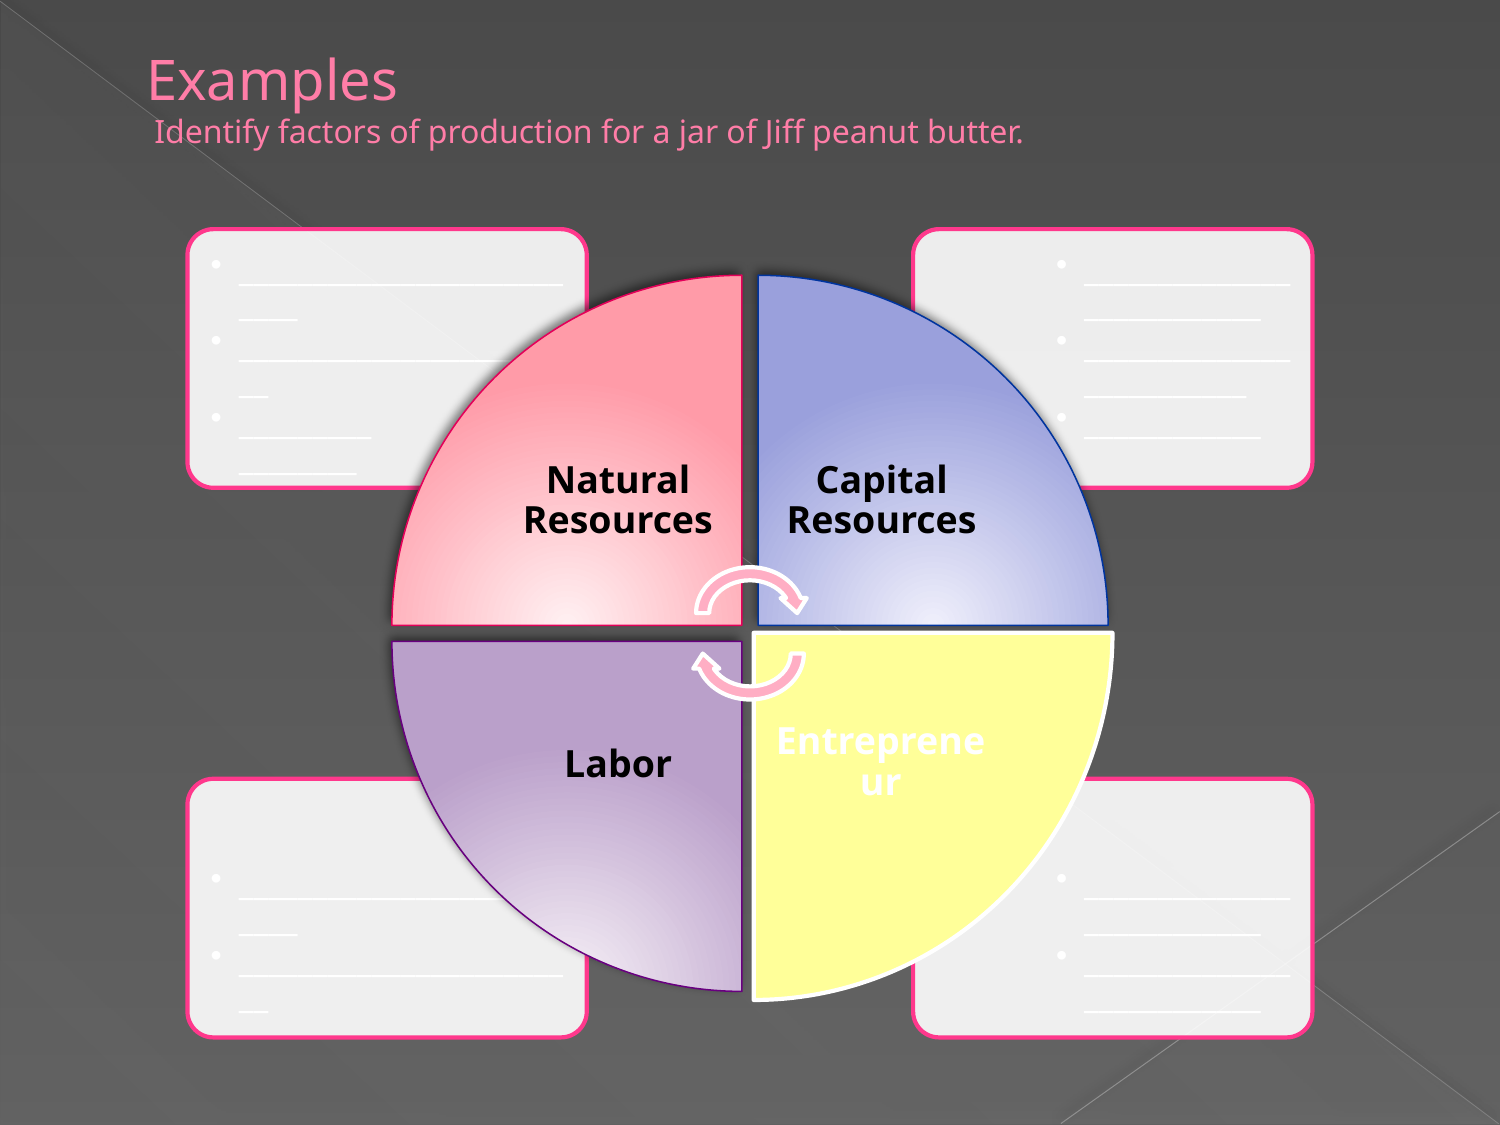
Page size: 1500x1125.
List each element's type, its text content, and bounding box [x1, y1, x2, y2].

title Examples Identify factors of production for a jar of Jiff peanut butter. [75, 37, 1425, 219]
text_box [74, 228, 1426, 1038]
